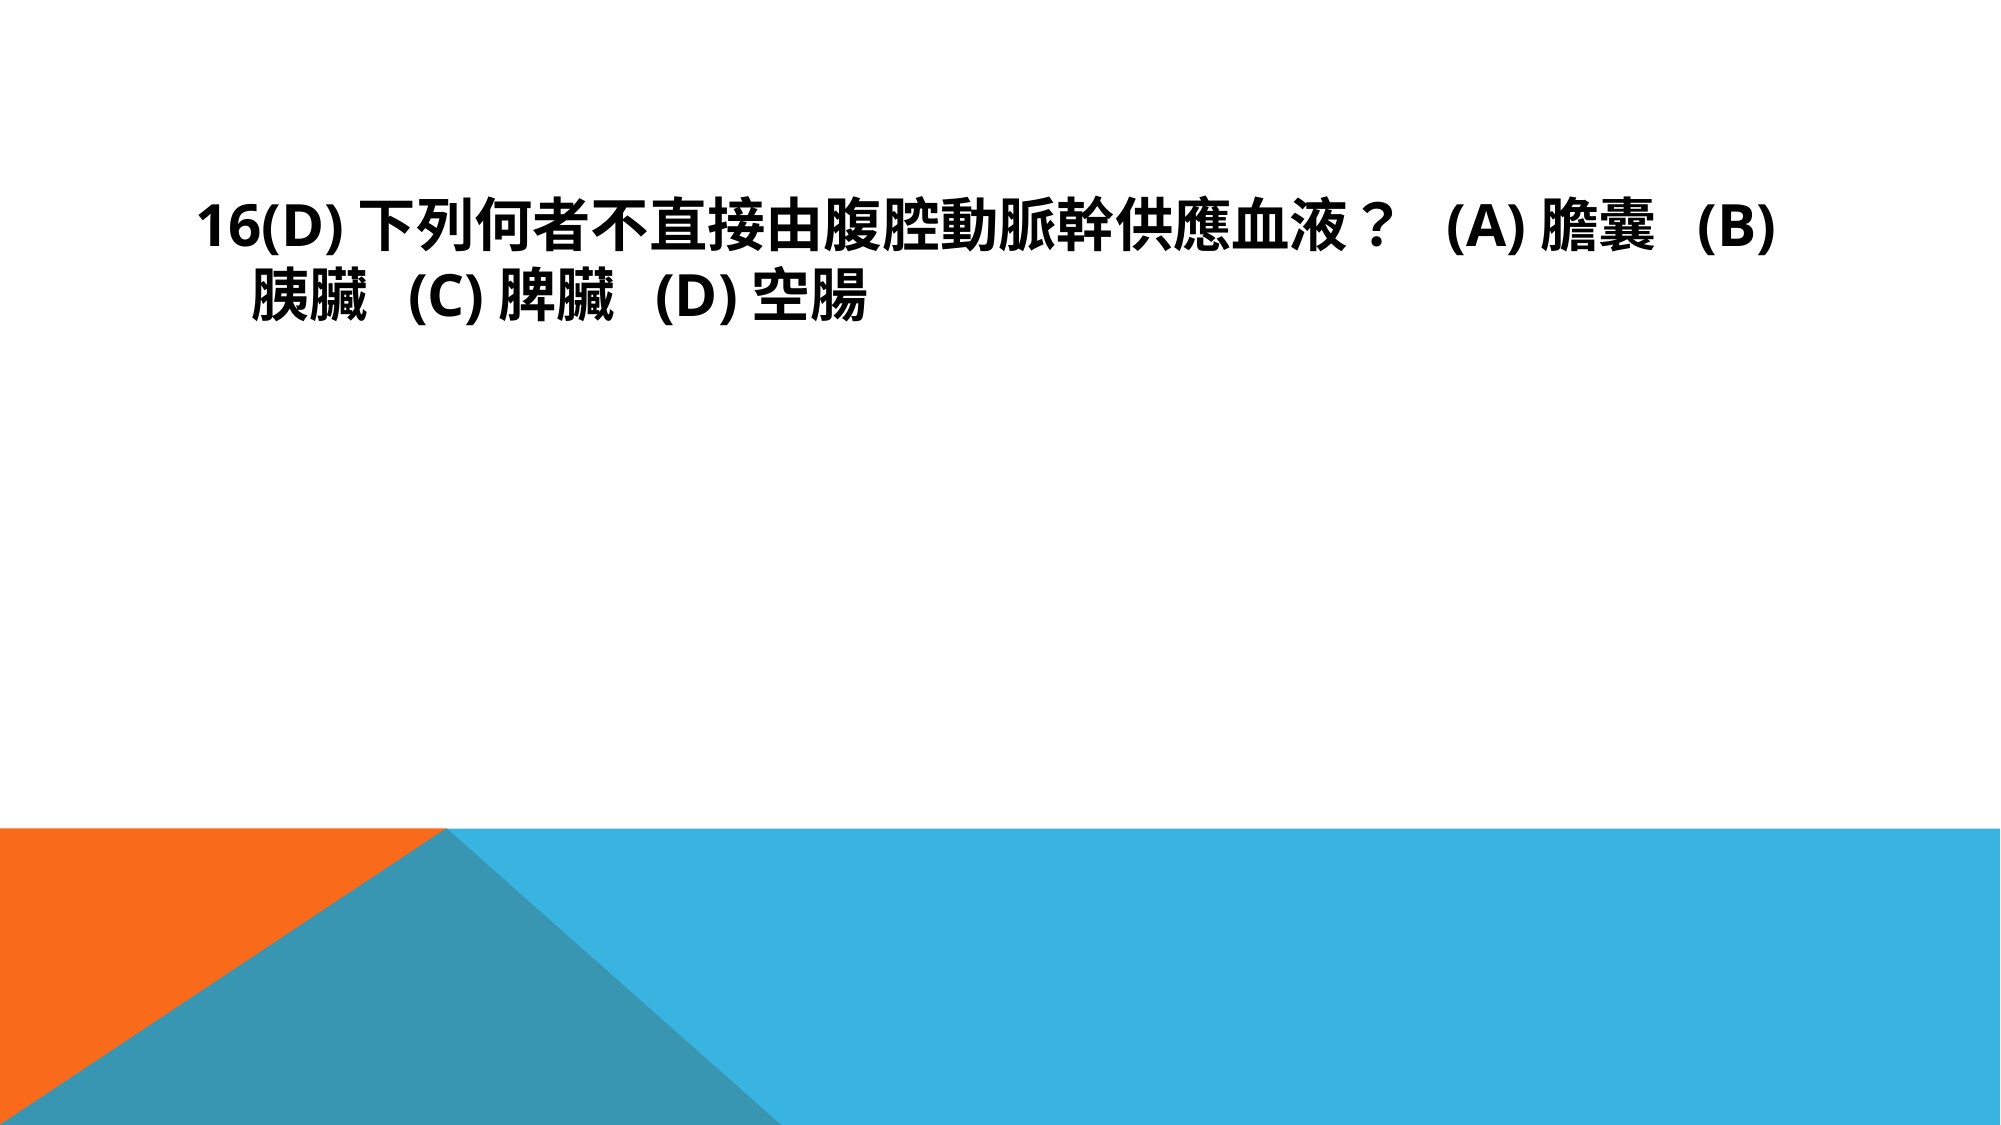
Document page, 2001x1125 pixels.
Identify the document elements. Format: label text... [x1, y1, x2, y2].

list 16(D)下列何者不直接由腹腔動脈幹供應血液？ (A)膽囊 (B)胰臟 (C)脾臟 (D)空腸 [180, 180, 1825, 768]
